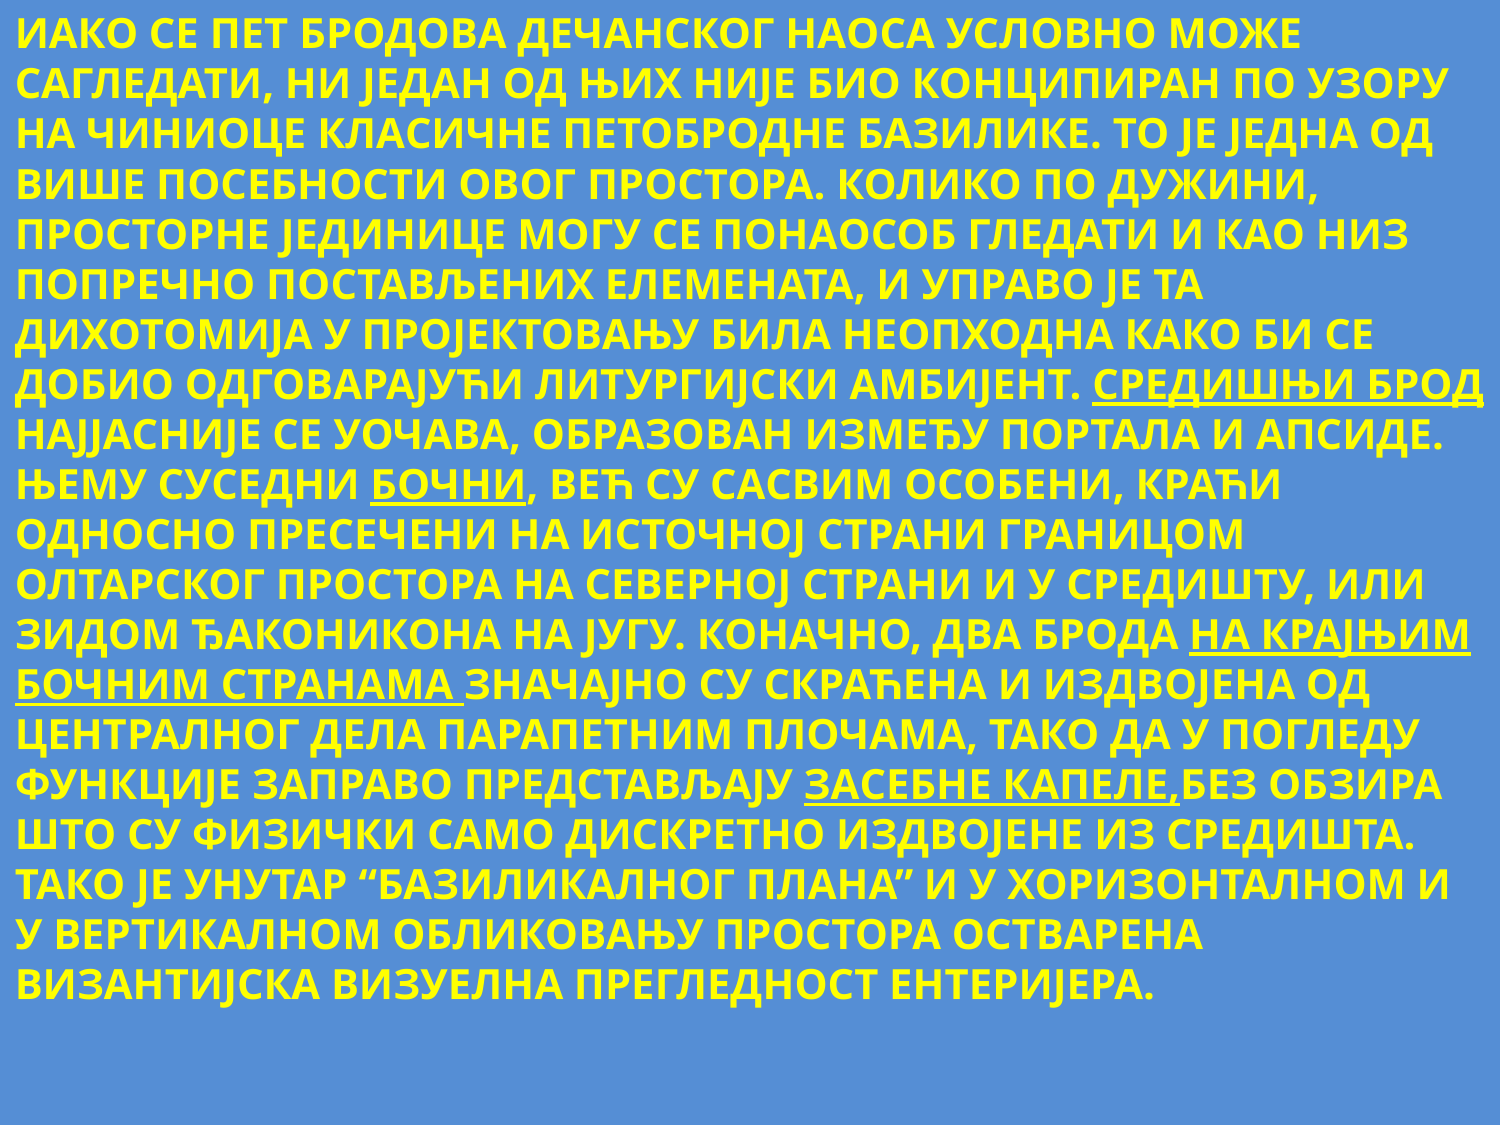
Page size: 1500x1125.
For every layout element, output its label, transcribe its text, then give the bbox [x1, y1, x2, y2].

text_box ИАКО СЕ ПЕТ БРОДОВА ДЕЧАНСКОГ НАОСА УСЛОВНО МОЖЕ САГЛЕДАТИ, НИ ЈЕДАН ОД ЊИХ НИЈЕ БИО КОНЦИПИРАН ПО УЗОРУ НА ЧИНИОЦЕ КЛАСИЧНЕ ПЕТОБРОДНЕ БАЗИЛИКЕ. ТО ЈЕ ЈЕДНА ОД ВИШЕ ПОСЕБНОСТИ ОВОГ ПРОСТОРА. КОЛИКО ПО ДУЖИНИ, ПРОСТОРНЕ ЈЕДИНИЦЕ МОГУ СЕ ПОНАОСОБ ГЛЕДАТИ И КАО НИЗ ПОПРЕЧНО ПОСТАВЉЕНИХ ЕЛЕМЕНАТА, И УПРАВО ЈЕ ТА ДИХОТОМИЈА У ПРОЈЕКТОВАЊУ БИЛА НЕОПХОДНА КАКО БИ СЕ ДОБИО ОДГОВАРАЈУЋИ ЛИТУРГИЈСКИ АМБИЈЕНТ. СРЕДИШЊИ БРОД НАЈЈАСНИЈЕ СЕ УОЧАВА, ОБРАЗОВАН ИЗМЕЂУ ПОРТАЛА И АПСИДЕ. ЊЕМУ СУСЕДНИ БОЧНИ, ВЕЋ СУ САСВИМ ОСОБЕНИ, КРАЋИ ОДНОСНО ПРЕСЕЧЕНИ НА ИСТОЧНОЈ СТРАНИ ГРАНИЦОМ ОЛТАРСКОГ ПРОСТОРА НА СЕВЕРНОЈ СТРАНИ И У СРЕДИШТУ, ИЛИ ЗИДОМ ЂАКОНИКОНА НА ЈУГУ. КОНАЧНО, ДВА БРОДА НА КРАЈЊИМ БОЧНИМ СТРАНАМА ЗНАЧАЈНО СУ СКРАЋЕНА И ИЗДВОЈЕНА ОД ЦЕНТРАЛНОГ ДЕЛА ПАРАПЕТНИМ ПЛОЧАМА, ТАКО ДА У ПОГЛЕДУ ФУНКЦИЈЕ ЗАПРАВО ПРЕДСТАВЉАЈУ ЗАСЕБНЕ КАПЕЛЕ,БЕЗ ОБЗИРА ШТО СУ ФИЗИЧКИ САМО ДИСКРЕТНО ИЗДВОЈЕНЕ ИЗ СРЕДИШТА. ТАКО ЈЕ УНУТАР “БАЗИЛИКАЛНОГ ПЛАНА” И У ХОРИЗОНТАЛНОМ И У ВЕРТИКАЛНОМ ОБЛИКОВАЊУ ПРОСТОРА ОСТВАРЕНА ВИЗАНТИЈСКА ВИЗУЕЛНА ПРЕГЛЕДНОСТ ЕНТЕРИЈЕРА. [0, 0, 1500, 1016]
